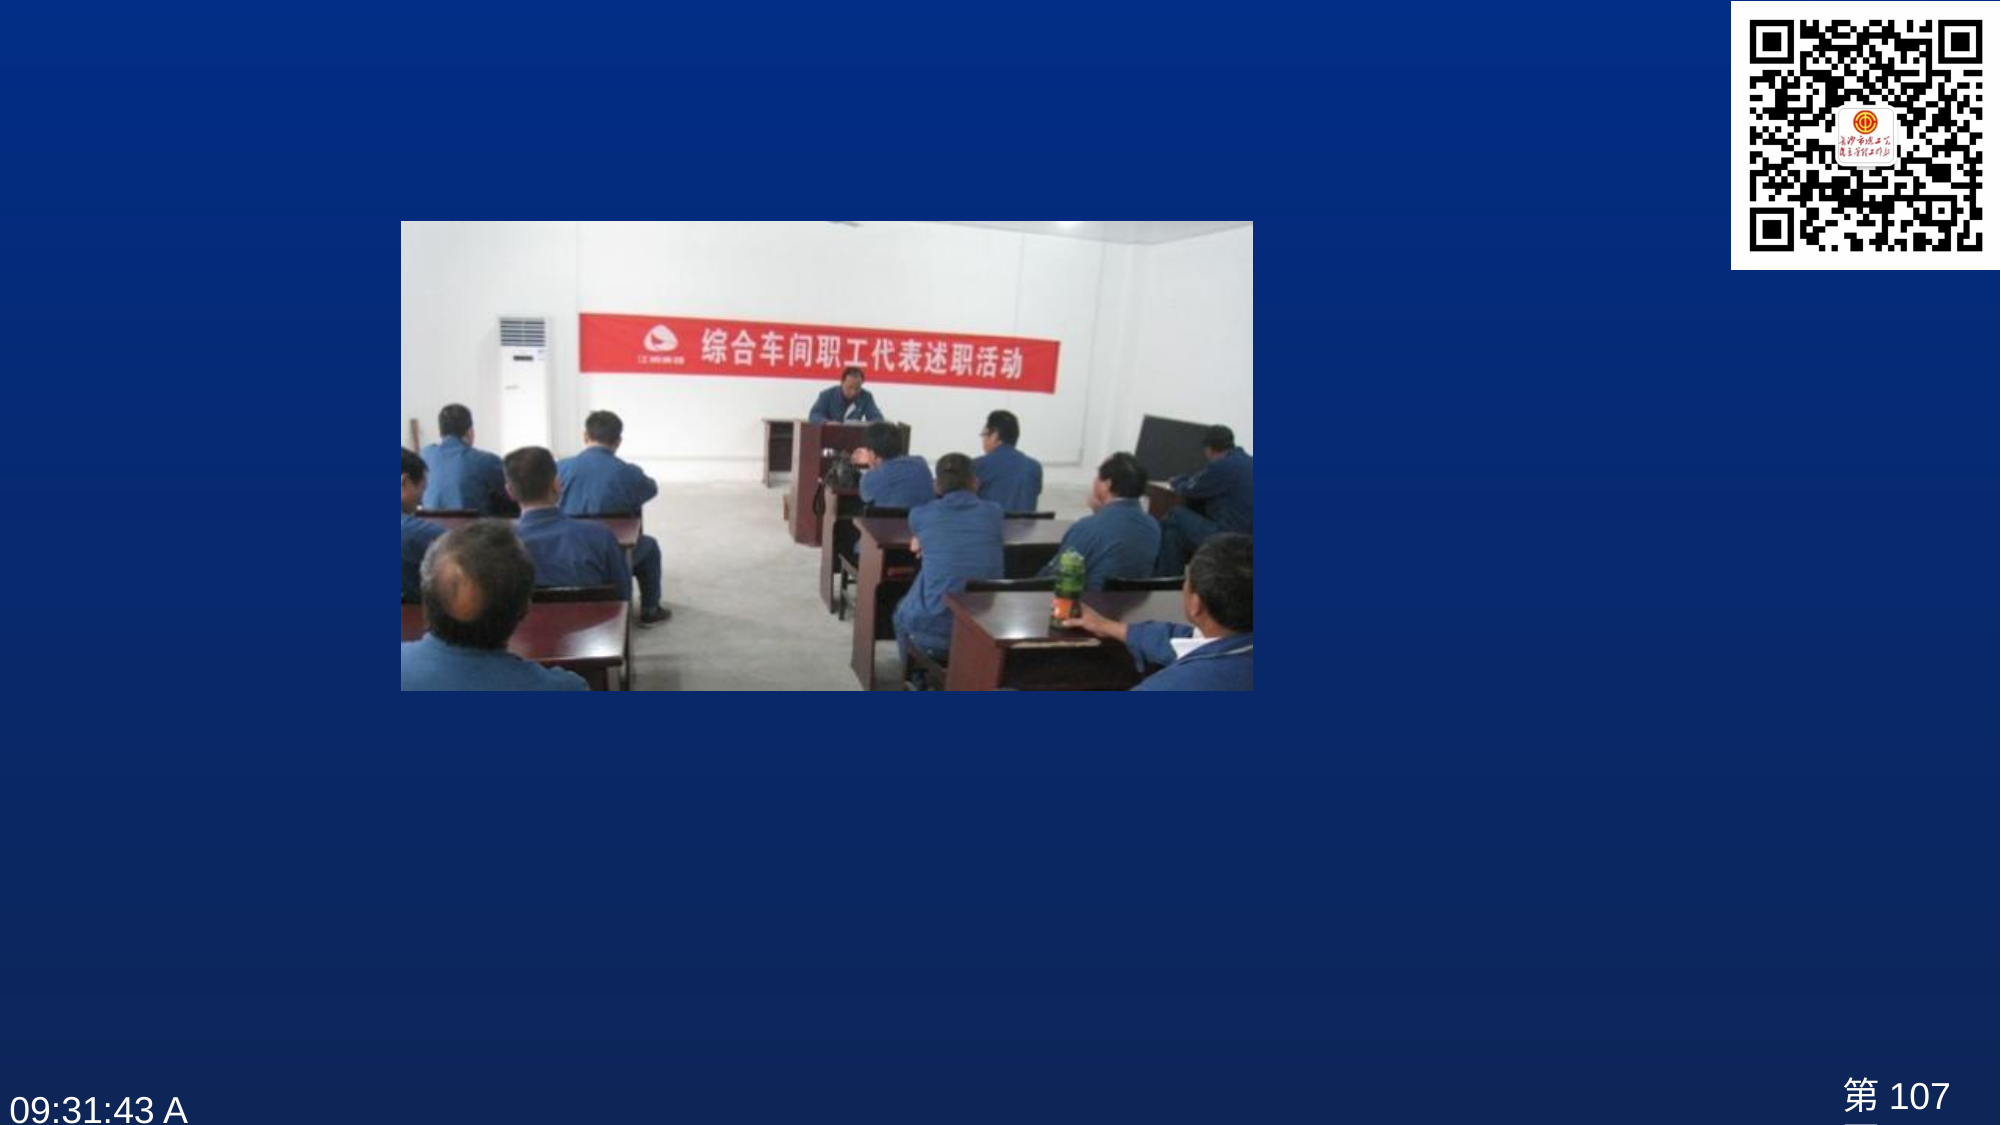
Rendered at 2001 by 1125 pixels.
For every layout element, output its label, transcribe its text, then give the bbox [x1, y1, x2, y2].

picture [1731, 1, 2000, 270]
text_box 第页 [1827, 1064, 2000, 1125]
text_box [0, 1078, 231, 1125]
picture [401, 221, 1253, 691]
